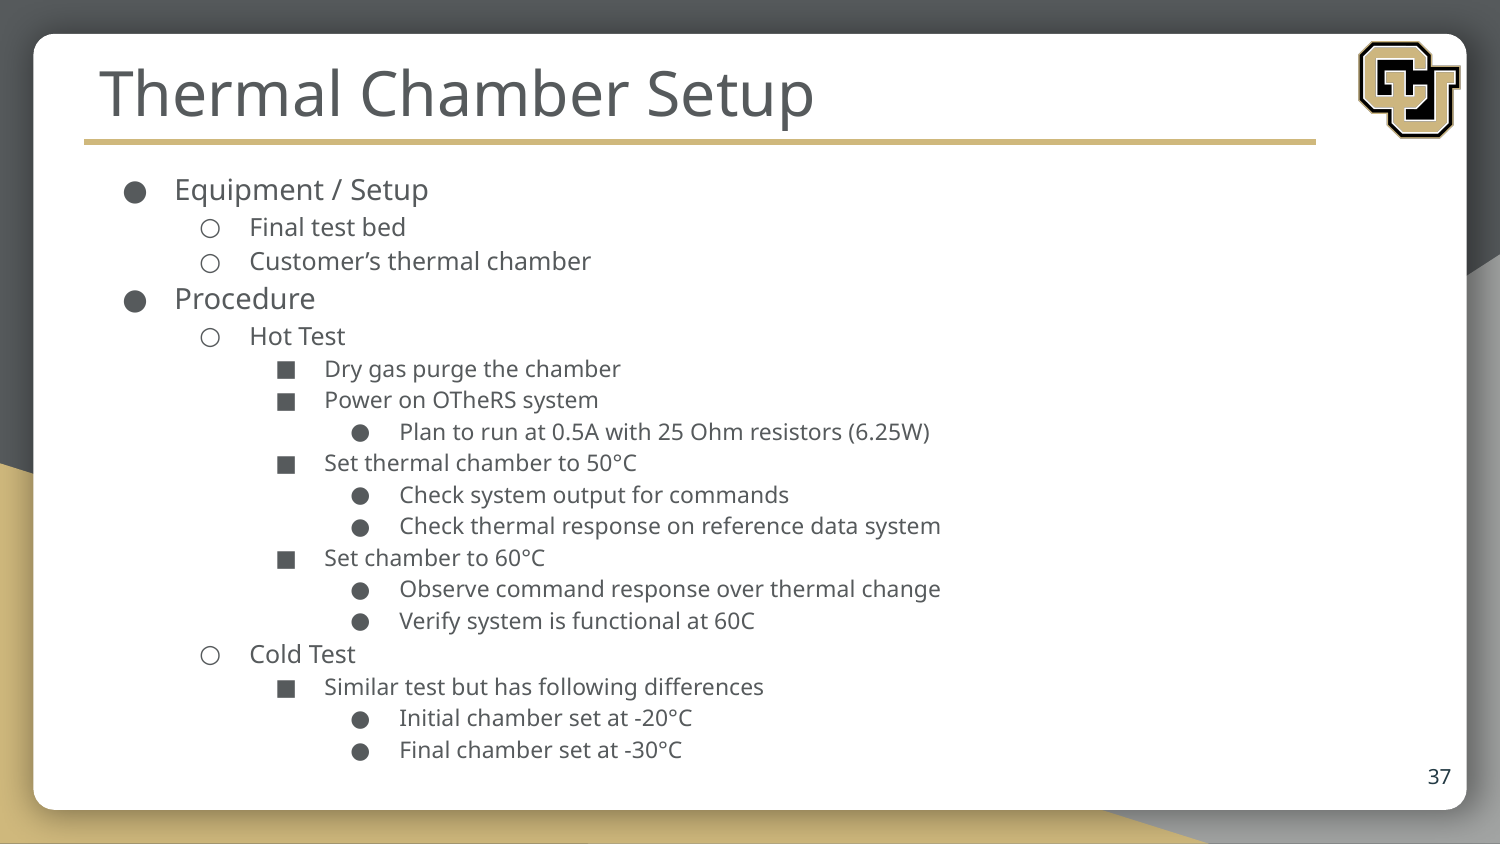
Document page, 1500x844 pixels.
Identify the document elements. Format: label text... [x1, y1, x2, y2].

list Equipment / Setup Final test bed Customer’s thermal chamber Procedure Hot Test Dry gas purge the chamber Power on OTheRS system Plan to run at 0.5A with 25 Ohm resistors (6.25W) Set thermal chamber to 50°C Check system output for commands Check thermal response on reference data system Set chamber to 60°C Observe command response over thermal change Verify system is functional at 60C Cold Test Similar test but has following differences Initial chamber set at -20°C Final chamber set at -30°C [84, 151, 1316, 779]
slide_number 37 [1376, 745, 1467, 810]
picture [1358, 41, 1461, 139]
title Thermal Chamber Setup [84, 38, 1316, 142]
